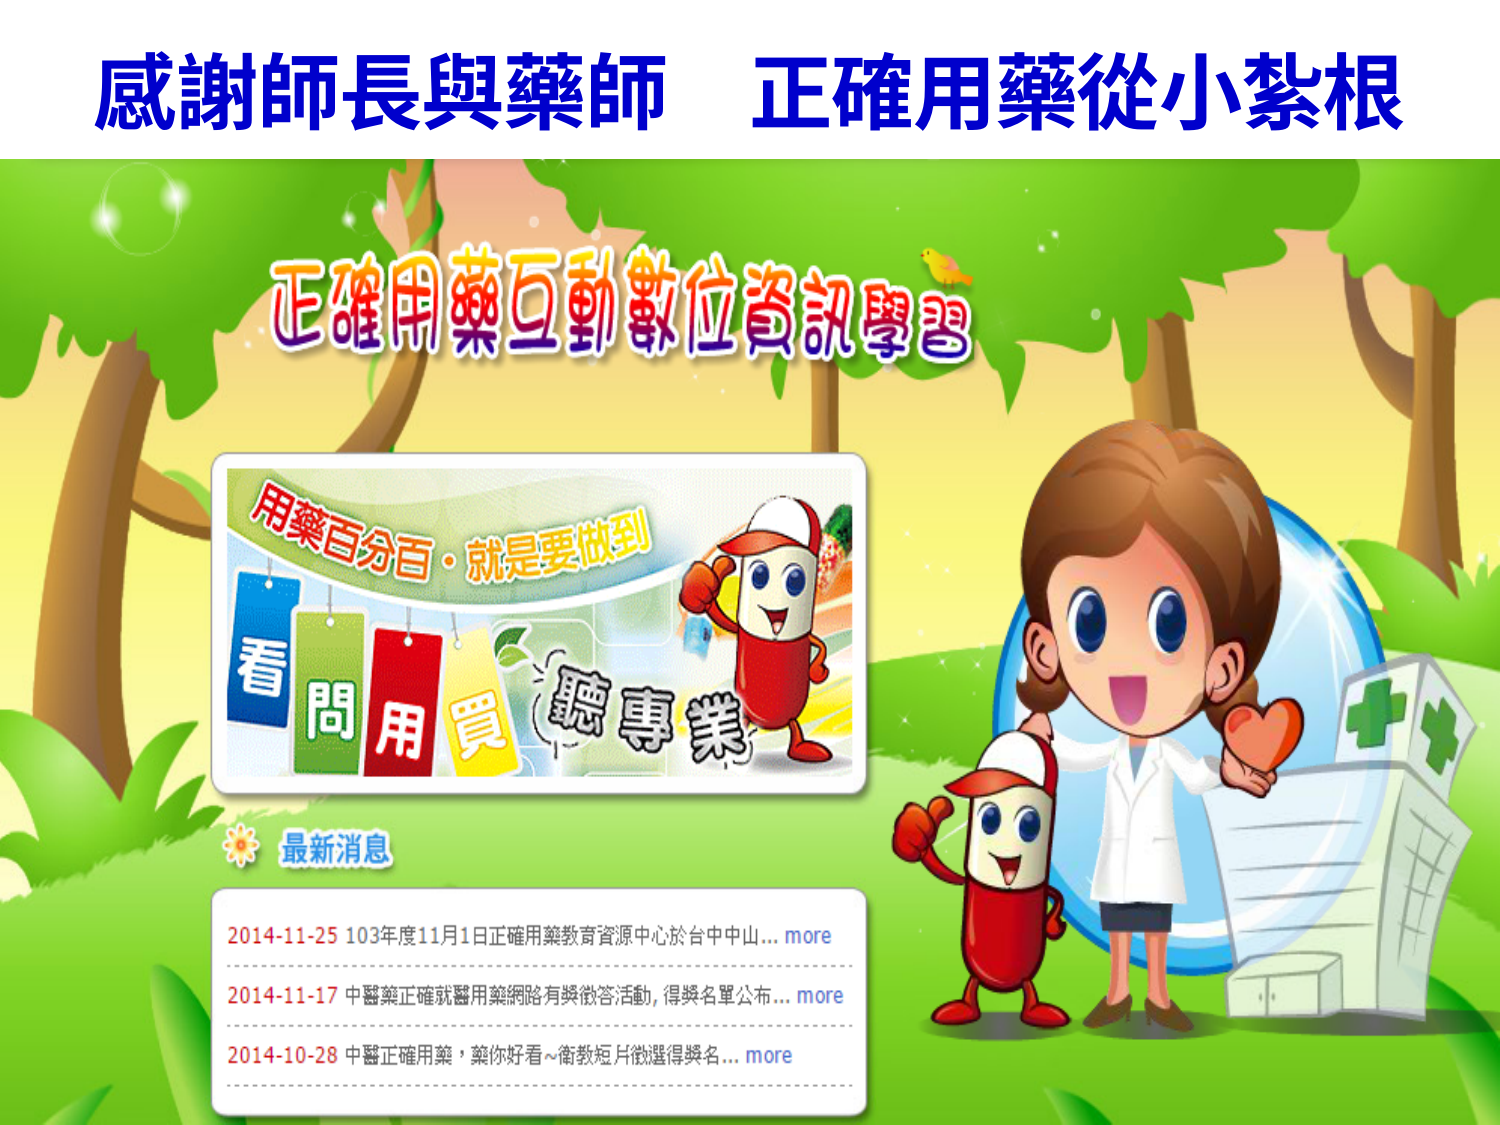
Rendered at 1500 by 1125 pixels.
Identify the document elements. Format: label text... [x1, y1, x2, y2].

picture [0, 158, 1500, 1125]
title 感謝師長與藥師 正確用藥從小紮根 [0, 31, 1500, 149]
